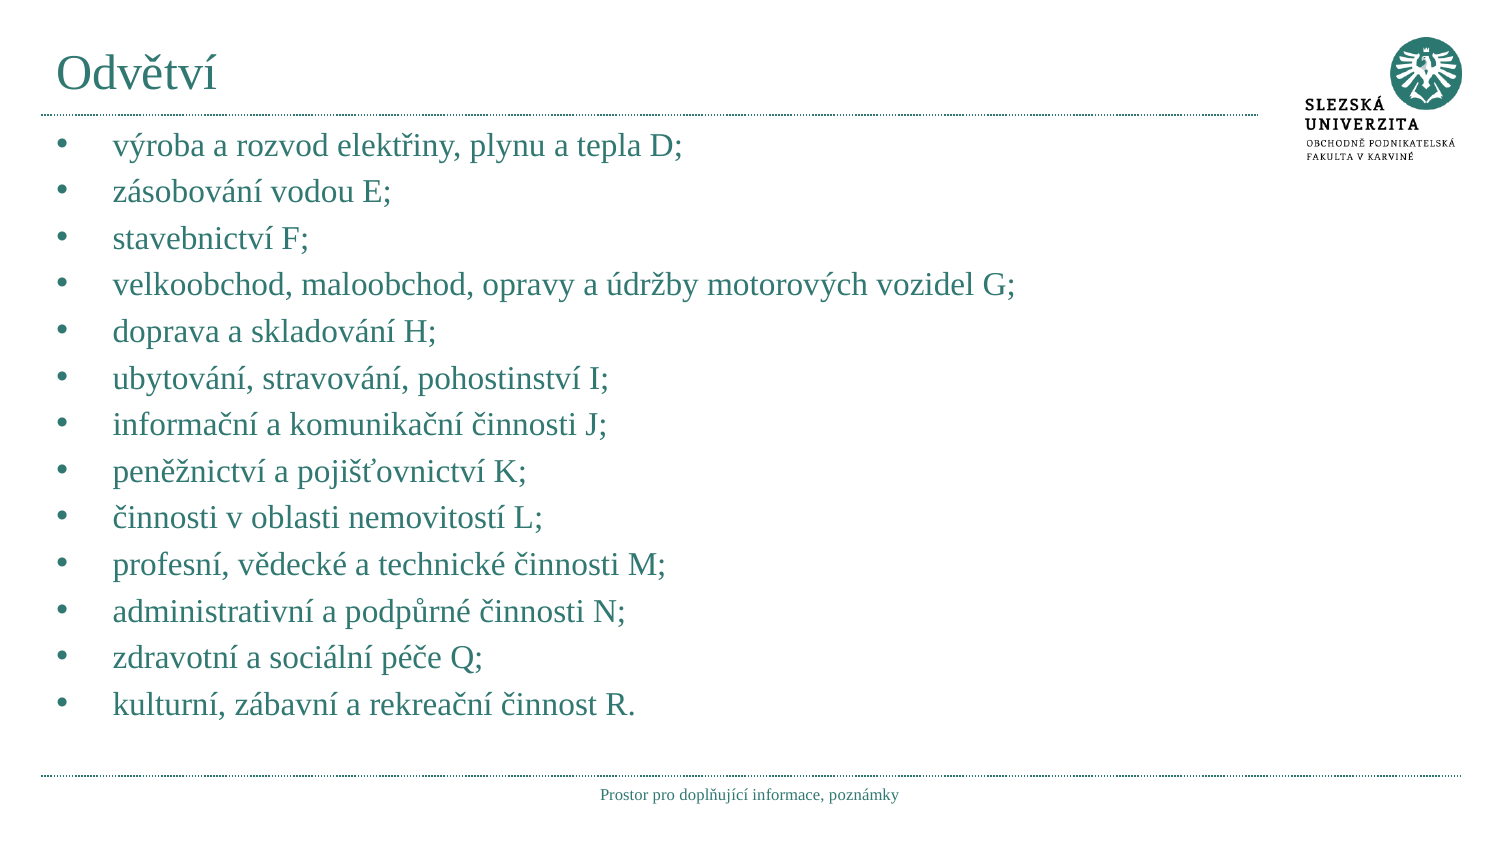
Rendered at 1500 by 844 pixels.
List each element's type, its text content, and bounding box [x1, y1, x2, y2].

text_box výroba a rozvod elektřiny, plynu a tepla D; zásobování vodou E; stavebnictví F; velkoobchod, maloobchod, opravy a údržby motorových vozidel G; doprava a skladování H; ubytování, stravování, pohostinství I; informační a komunikační činnosti J; peněžnictví a pojišťovnictví K; činnosti v oblasti nemovitostí L; profesní, vědecké a technické činnosti M; administrativní a podpůrné činnosti N; zdravotní a sociální péče Q; kulturní, zábavní a rekreační činnost R. [41, 115, 1235, 624]
picture [1305, 37, 1462, 160]
title Odvětví [41, 32, 1034, 116]
text_box Prostor pro doplňující informace, poznámky [442, 776, 1058, 811]
